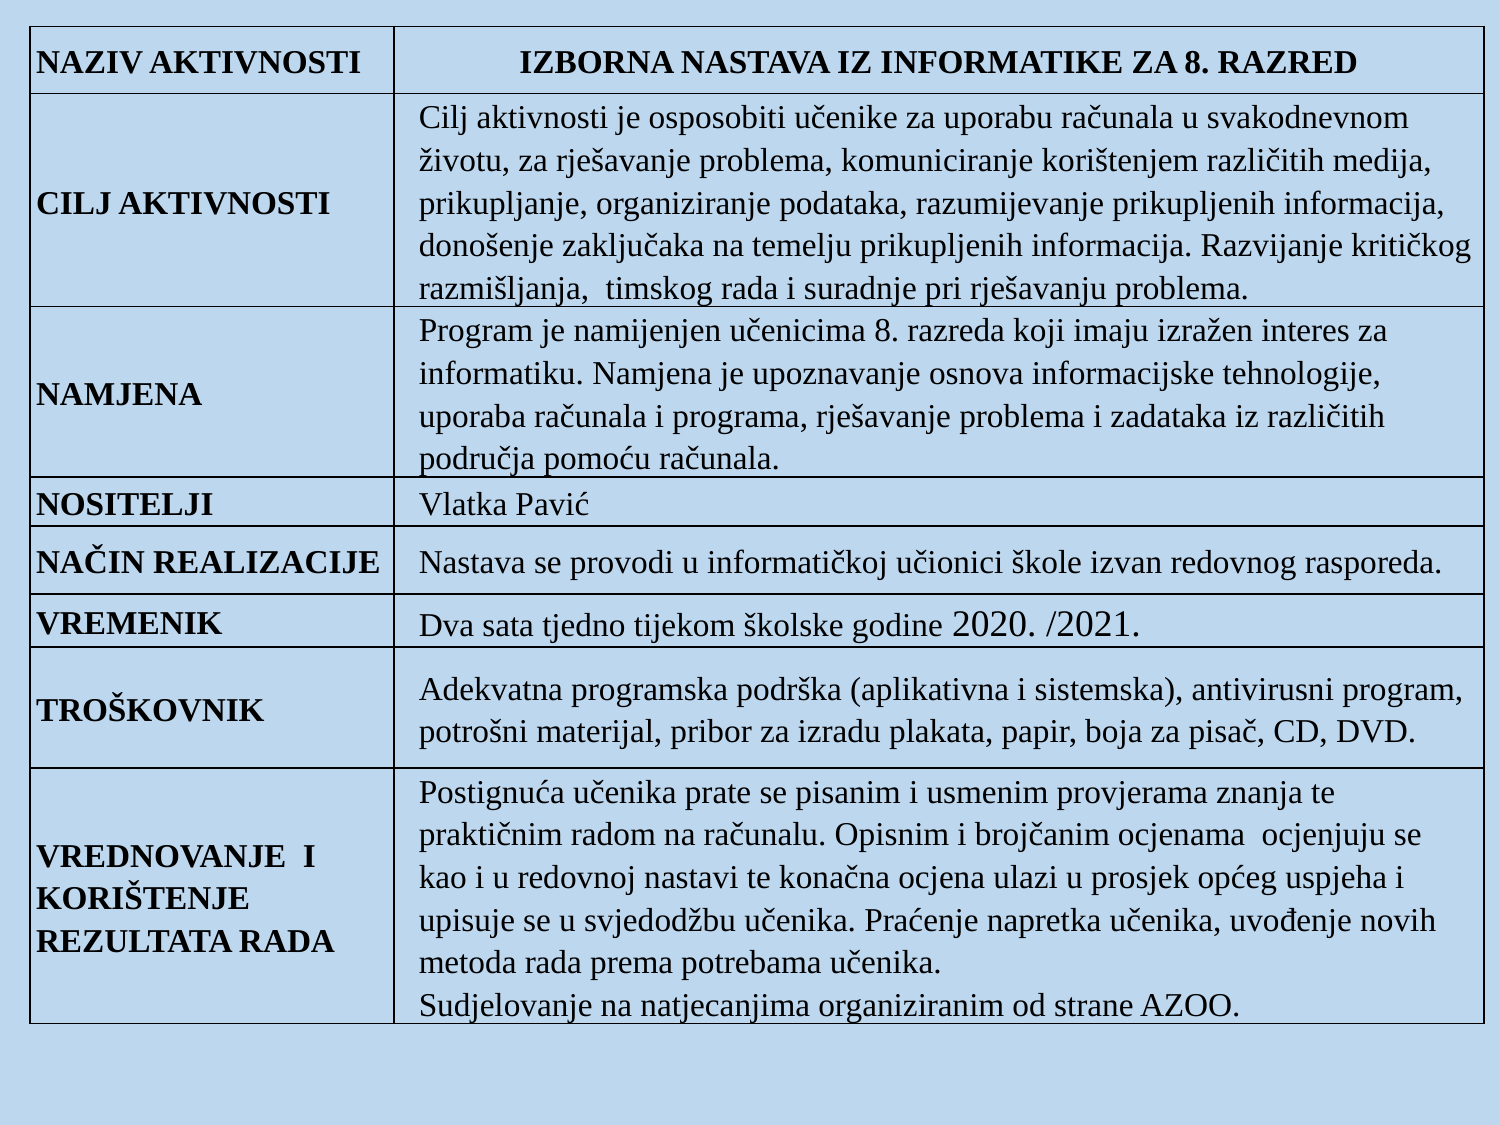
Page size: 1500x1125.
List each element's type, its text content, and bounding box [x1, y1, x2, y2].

table_cell VREMENIK [31, 595, 393, 646]
table_header NAZIV AKTIVNOSTI [31, 27, 393, 93]
table_cell NOSITELJI [31, 478, 393, 525]
table_cell NAČIN REALIZACIJE [31, 527, 393, 593]
table_cell Adekvatna programska podrška (aplikativna i sistemska), antivirusni program, potrošni materijal, pribor za izradu plakata, papir, boja za pisač, CD, DVD. [395, 648, 1483, 767]
table_cell CILJ AKTIVNOSTI [31, 94, 393, 306]
table_cell TROŠKOVNIK [31, 648, 393, 767]
table_cell Postignuća učenika prate se pisanim i usmenim provjerama znanja te praktičnim radom na računalu. Opisnim i brojčanim ocjenama ocjenjuju se kao i u redovnoj nastavi te konačna ocjena ulazi u prosjek općeg uspjeha i upisuje se u svjedodžbu učenika. Praćenje napretka učenika, uvođenje novih metoda rada prema potrebama učenika. Sudjelovanje na natjecanjima organiziranim od strane AZOO. [395, 769, 1483, 1023]
table_cell Vlatka Pavić [395, 478, 1483, 525]
table_cell Cilj aktivnosti je osposobiti učenike za uporabu računala u svakodnevnom životu, za rješavanje problema, komuniciranje korištenjem različitih medija, prikupljanje, organiziranje podataka, razumijevanje prikupljenih informacija, donošenje zaključaka na temelju prikupljenih informacija. Razvijanje kritičkog razmišljanja, timskog rada i suradnje pri rješavanju problema. [395, 94, 1483, 306]
table_cell Nastava se provodi u informatičkoj učionici škole izvan redovnog rasporeda. [395, 527, 1483, 593]
table_header IZBORNA NASTAVA IZ INFORMATIKE ZA 8. RAZRED [395, 27, 1483, 93]
table_cell Dva sata tjedno tijekom školske godine 2020. /2021. [395, 595, 1483, 646]
table_cell NAMJENA [31, 307, 393, 476]
table_cell Program je namijenjen učenicima 8. razreda koji imaju izražen interes za informatiku. Namjena je upoznavanje osnova informacijske tehnologije, uporaba računala i programa, rješavanje problema i zadataka iz različitih područja pomoću računala. [395, 307, 1483, 476]
table_cell VREDNOVANJE I KORIŠTENJE REZULTATA RADA [31, 769, 393, 1023]
